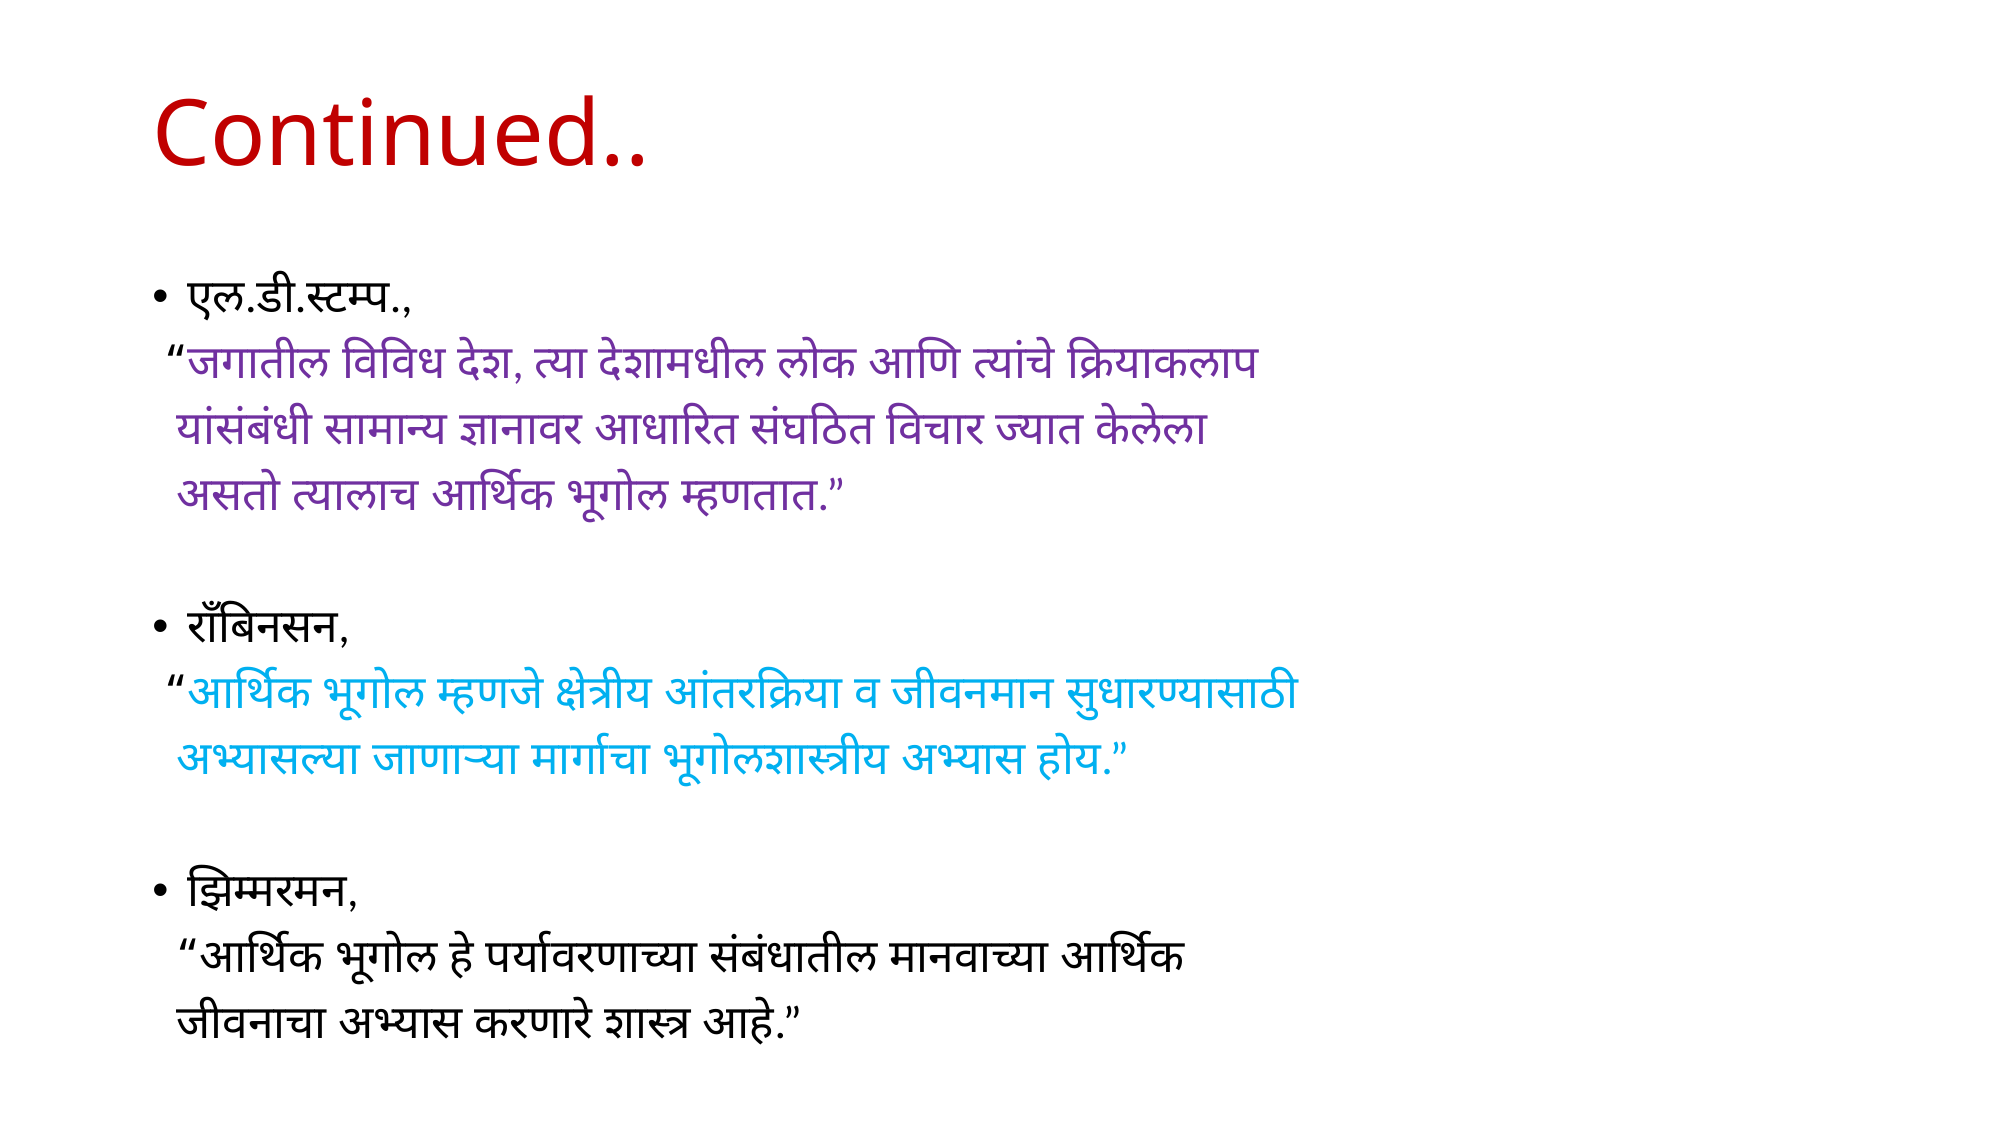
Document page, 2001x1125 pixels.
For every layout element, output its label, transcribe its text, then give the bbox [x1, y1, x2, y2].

title Continued.. [137, 51, 1863, 221]
list एल.डी.स्टम्प., “जगातील विविध देश, त्या देशामधील लोक आणि त्यांचे क्रियाकलाप यांसंबंधी सामान्य ज्ञानावर आधारित संघठित विचार ज्यात केलेला असतो त्यालाच आर्थिक भूगोल म्हणतात.” राँबिनसन, “आर्थिक भूगोल म्हणजे क्षेत्रीय आंतरक्रिया व जीवनमान सुधारण्यासाठी अभ्यासल्या जाणाऱ्या मार्गाचा भूगोलशास्त्रीय अभ्यास होय.” झिम्मरमन, “आर्थिक भूगोल हे पर्यावरणाच्या संबंधातील मानवाच्या आर्थिक जीवनाचा अभ्यास करणारे शास्त्र आहे.” [137, 265, 1863, 1125]
